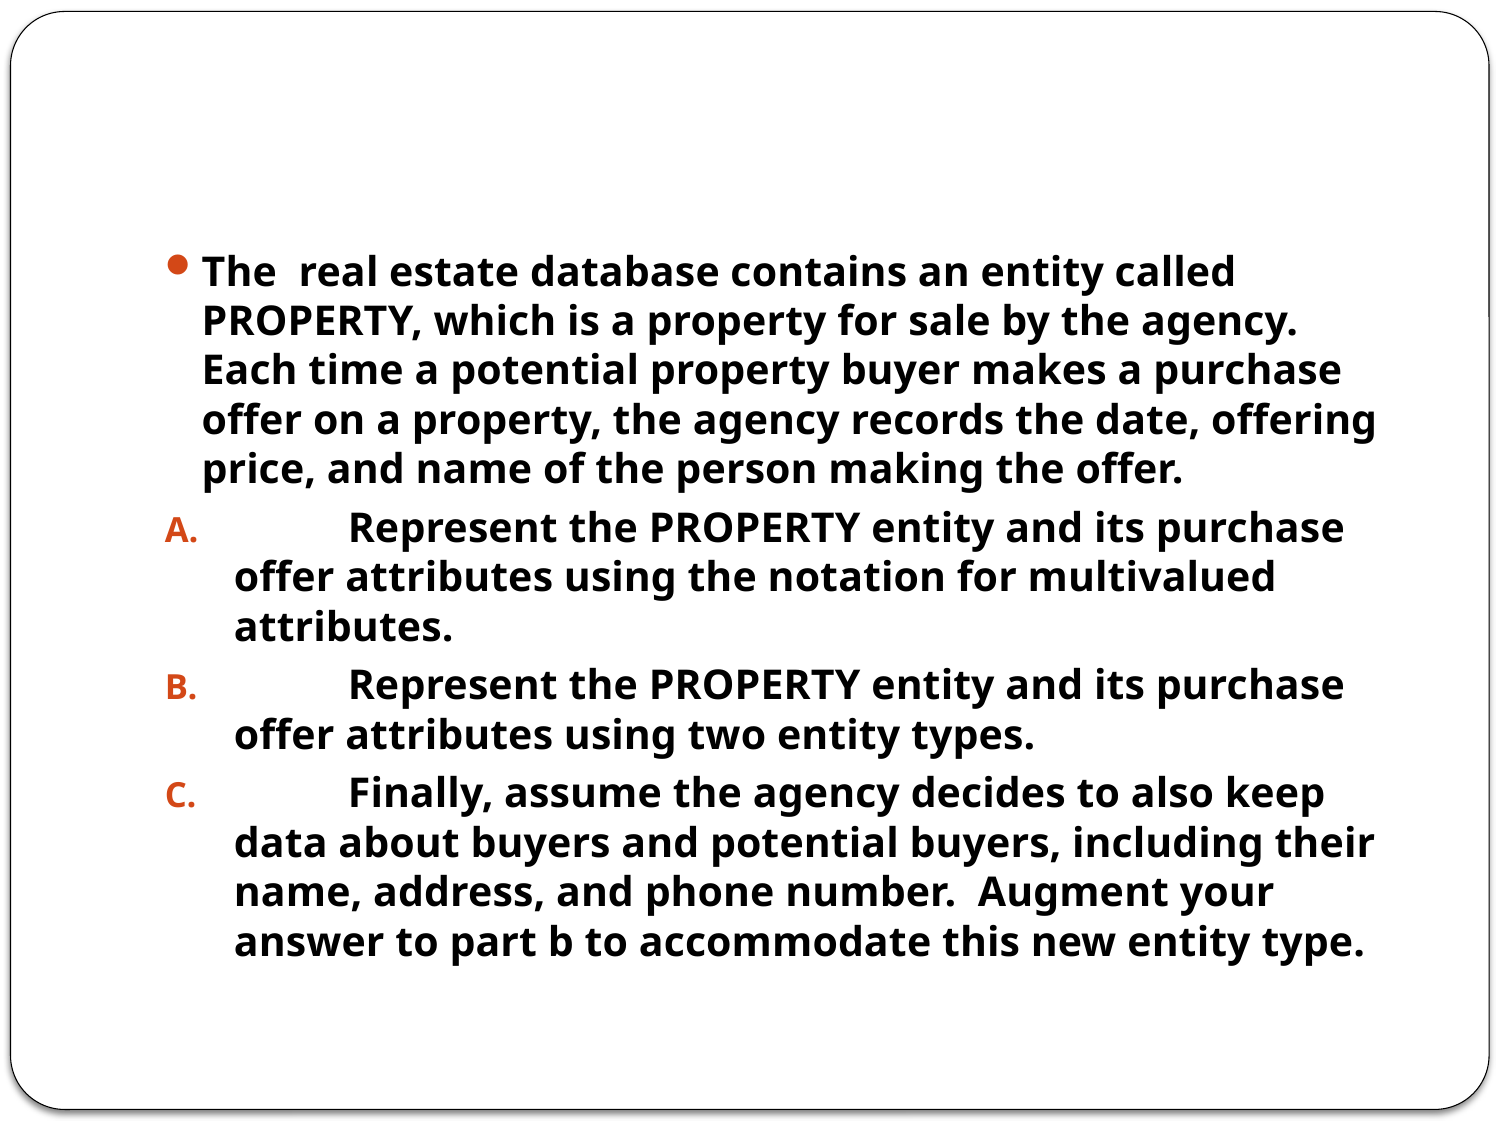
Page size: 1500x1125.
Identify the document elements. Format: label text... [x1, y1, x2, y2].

list The real estate database contains an entity called PROPERTY, which is a property for sale by the agency. Each time a potential property buyer makes a purchase offer on a property, the agency records the date, offering price, and name of the person making the offer. Represent the PROPERTY entity and its purchase offer attributes using the notation for multivalued attributes. Represent the PROPERTY entity and its purchase offer attributes using two entity types. Finally, assume the agency decides to also keep data about buyers and potential buyers, including their name, address, and phone number. Augment your answer to part b to accommodate this new entity type. [150, 237, 1425, 988]
